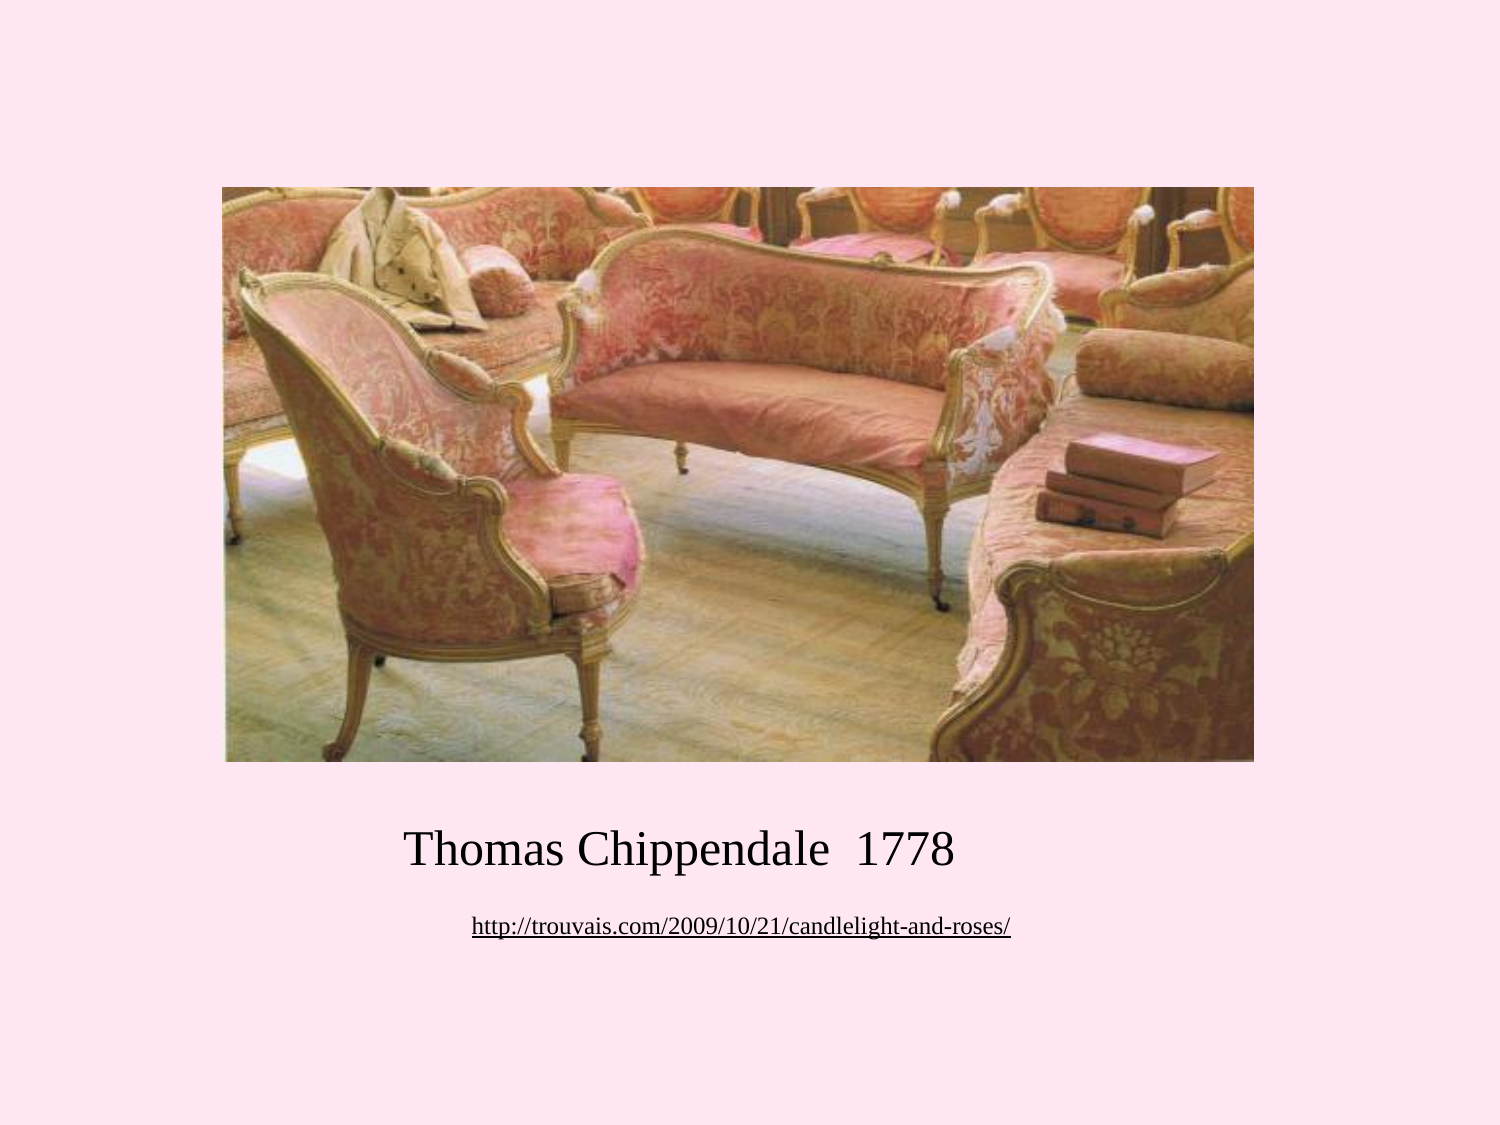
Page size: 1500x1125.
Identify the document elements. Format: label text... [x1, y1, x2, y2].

text_box http://trouvais.com/2009/10/21/candlelight-and-roses/ [456, 902, 1207, 948]
picture [222, 187, 1255, 762]
text_box Thomas Chippendale 1778 [389, 808, 971, 884]
